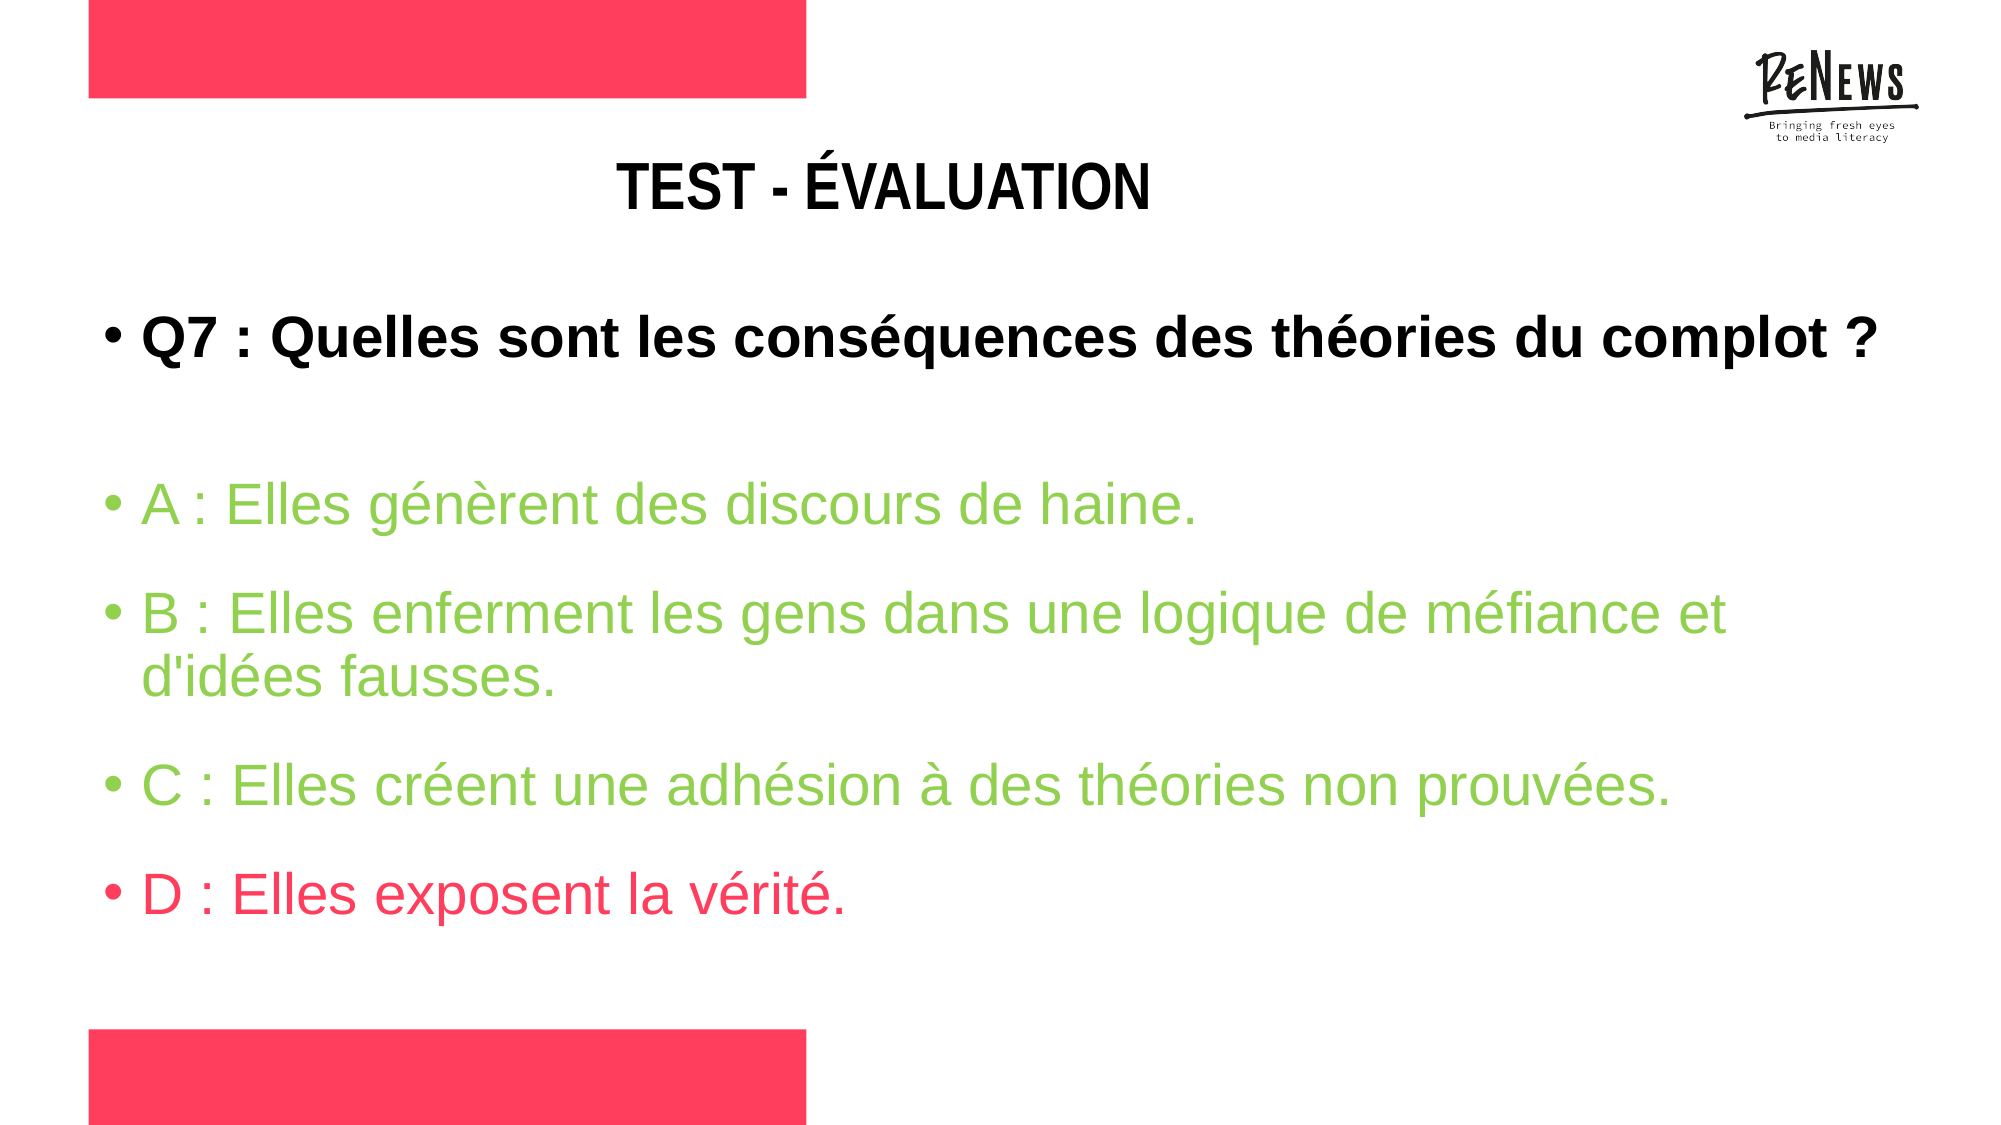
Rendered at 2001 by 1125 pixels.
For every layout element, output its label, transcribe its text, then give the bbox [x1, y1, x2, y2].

text_box [88, 1028, 807, 1125]
title Test - évaluation [88, 98, 1681, 278]
text_box [1735, 0, 1936, 199]
picture [1744, 50, 1919, 147]
list Q7 : Quelles sont les conséquences des théories du complot ? A : Elles génèrent des discours de haine. B : Elles enferment les gens dans une logique de méfiance et d'idées fausses. C : Elles créent une adhésion à des théories non prouvées. D : Elles exposent la vérité. [88, 299, 1919, 1014]
text_box [88, 0, 807, 99]
